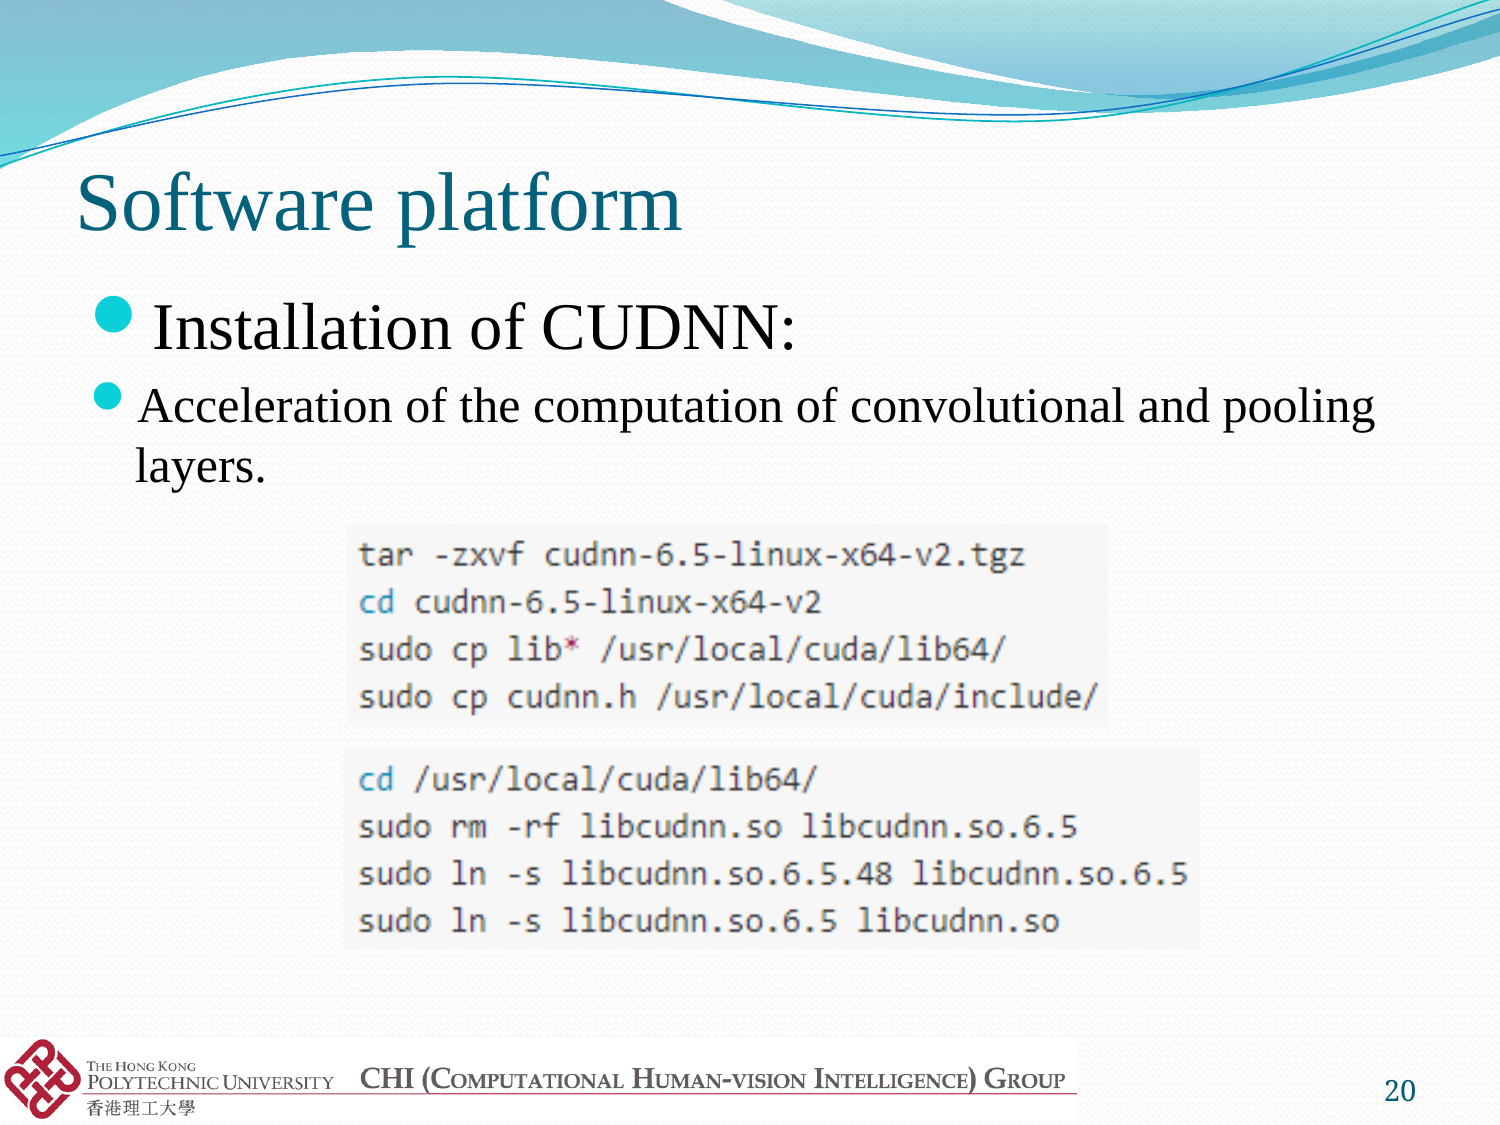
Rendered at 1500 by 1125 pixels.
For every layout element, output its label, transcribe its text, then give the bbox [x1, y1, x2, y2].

list Installation of CUDNN: Acceleration of the computation of convolutional and pooling layers. [75, 275, 1425, 1038]
picture [345, 524, 1108, 726]
picture [0, 1037, 1077, 1123]
slide_number 20 [1337, 1052, 1463, 1113]
picture [342, 749, 1201, 951]
title Software platform [75, 112, 1425, 247]
